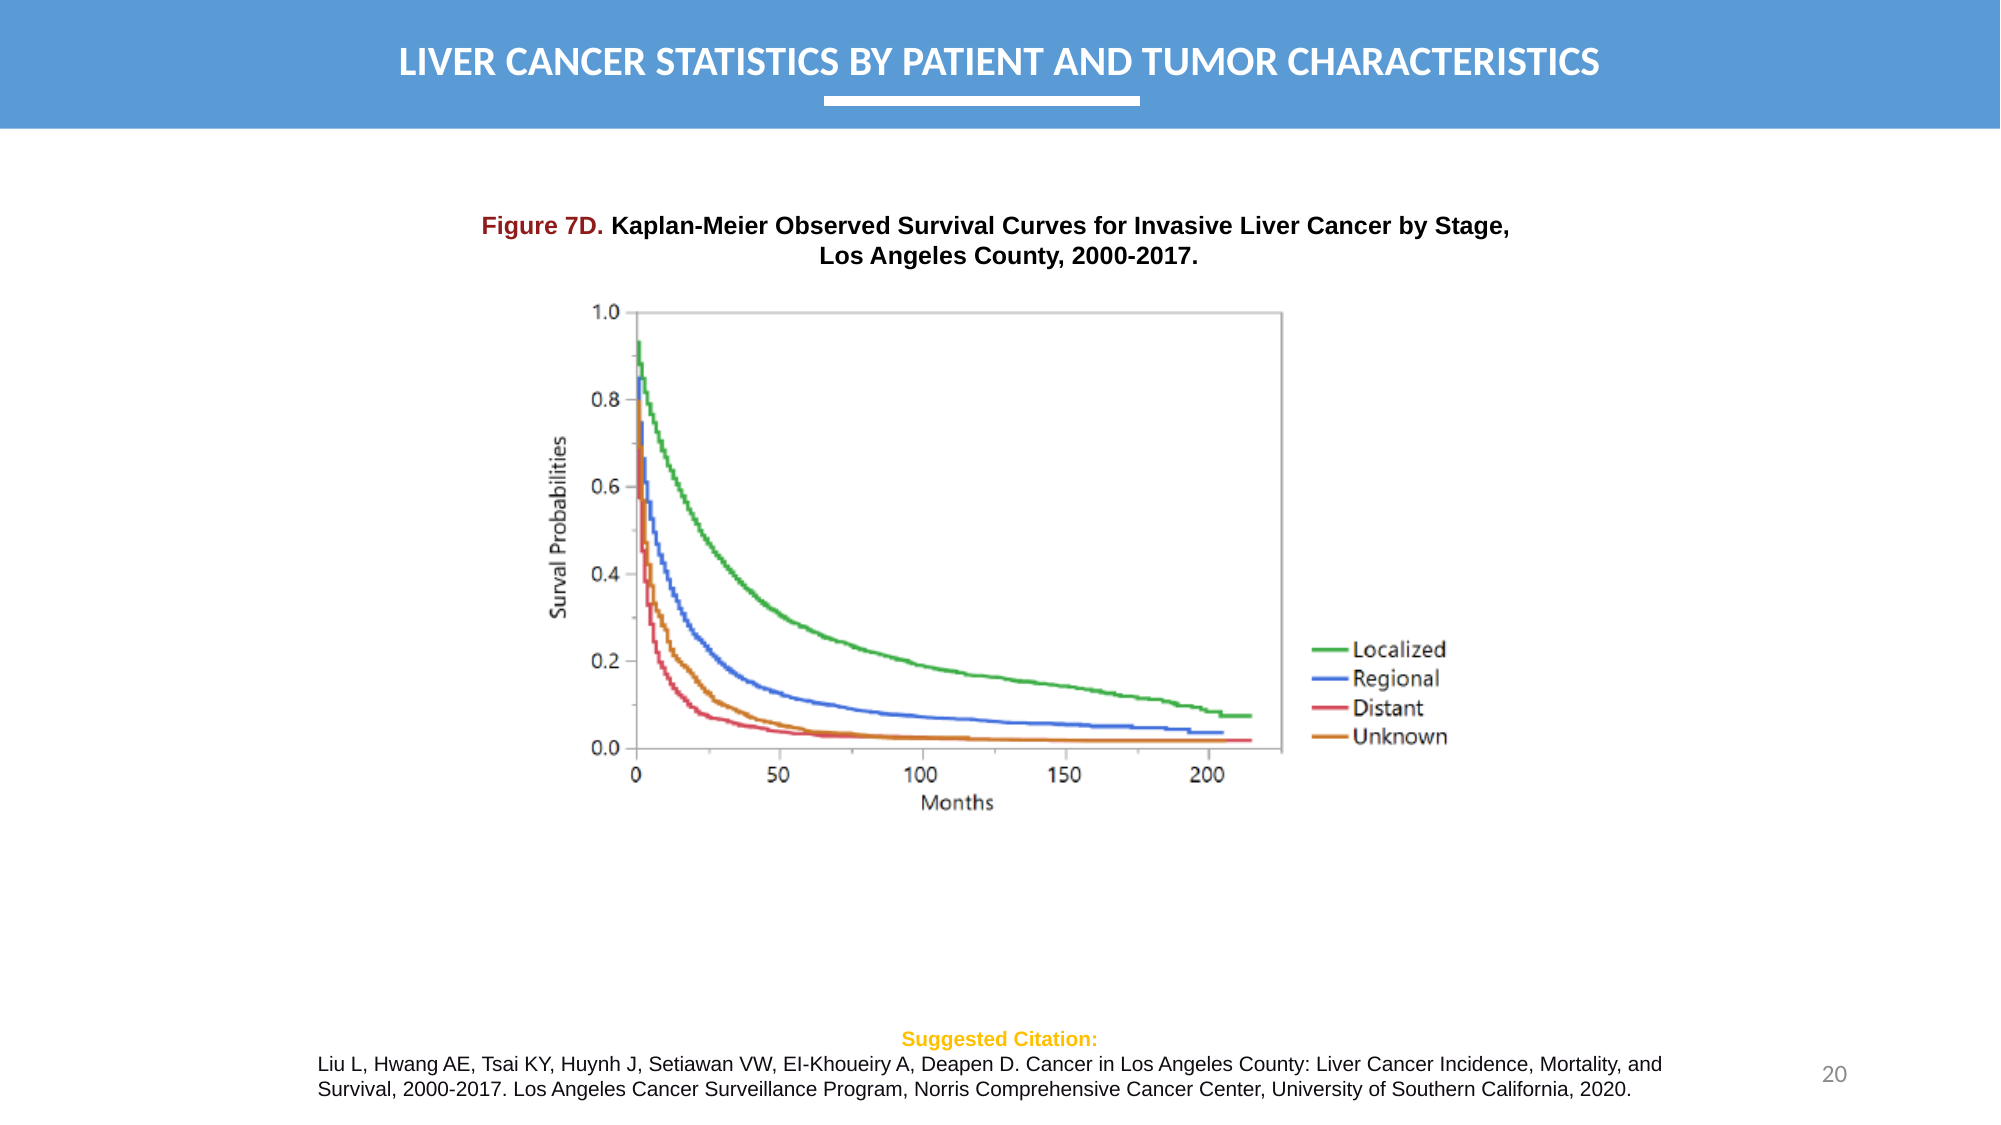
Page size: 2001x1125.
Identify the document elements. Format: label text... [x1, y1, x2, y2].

text_box Suggested Citation: Liu L, Hwang AE, Tsai KY, Huynh J, Setiawan VW, EI-Khoueiry A, Deapen D. Cancer in Los Angeles County: Liver Cancer Incidence, Mortality, and Survival, 2000-2017. Los Angeles Cancer Surveillance Program, Norris Comprehensive Cancer Center, University of Southern California, 2020. [302, 1014, 1698, 1113]
text_box Figure 7D. Kaplan-Meier Observed Survival Curves for Invasive Liver Cancer by Stage, Los Angeles County, 2000-2017. [274, 202, 1726, 288]
picture [533, 299, 1467, 825]
text_box LIVER CANCER STATISTICS BY PATIENT AND TUMOR CHARACTERISTICS [288, 19, 1711, 110]
slide_number 20 [1698, 1042, 1863, 1103]
text_box [0, 0, 2000, 130]
